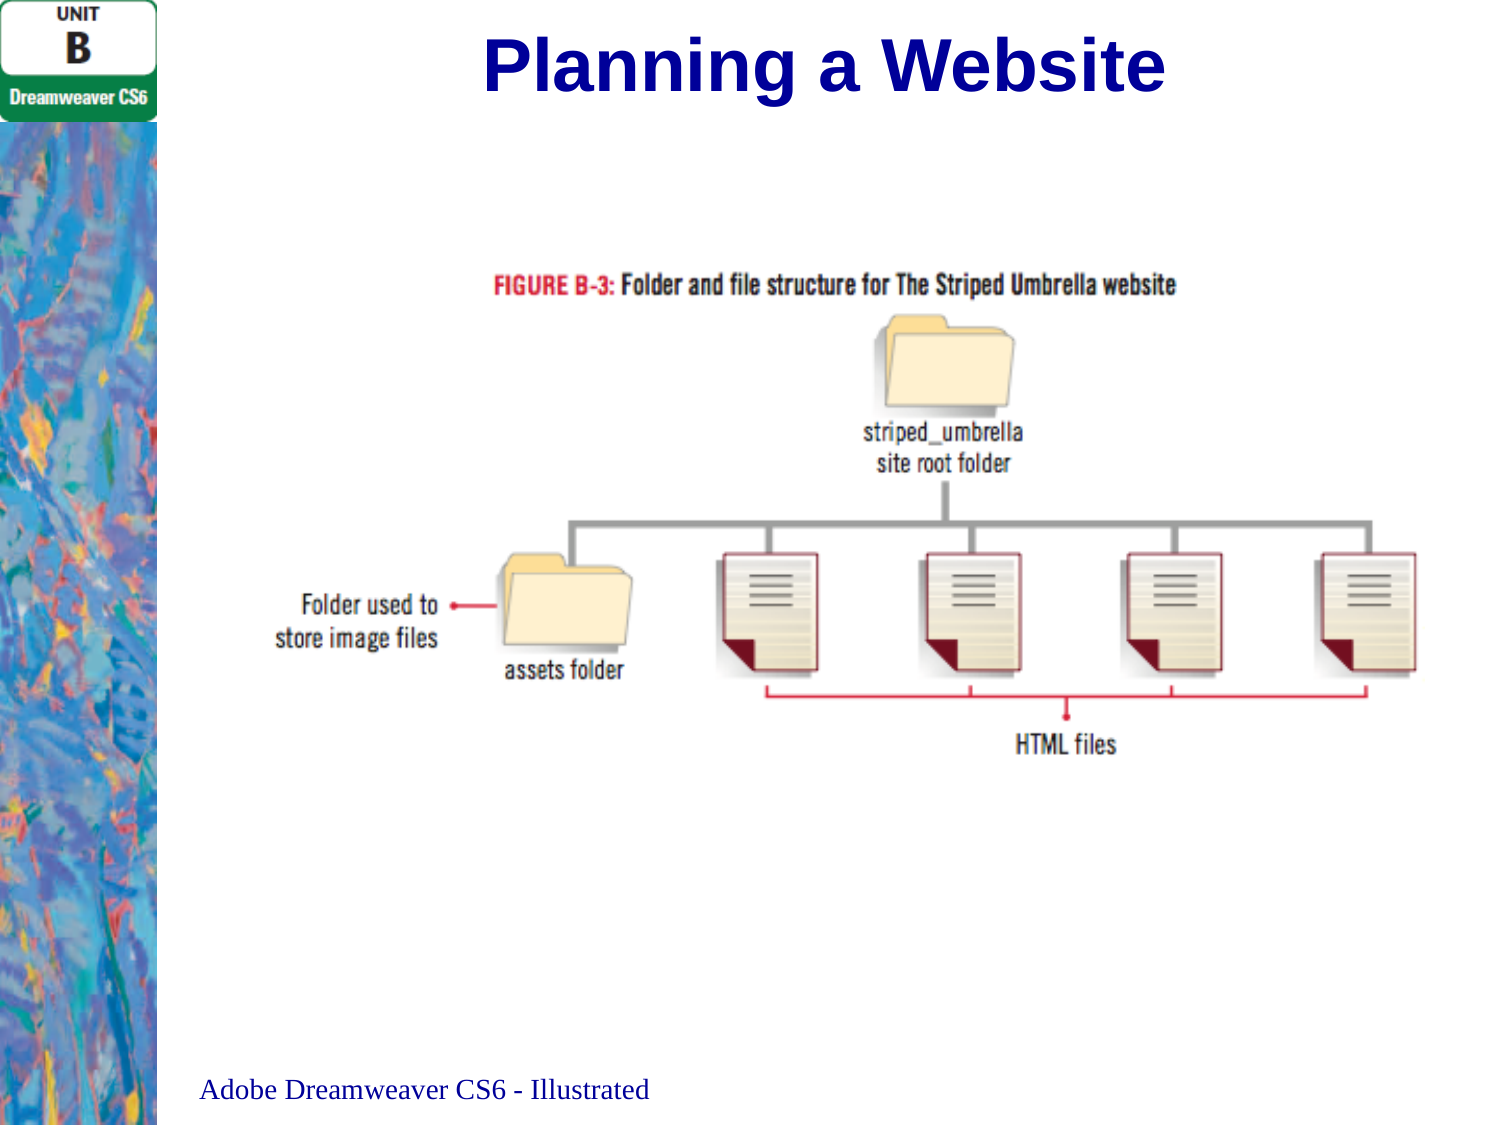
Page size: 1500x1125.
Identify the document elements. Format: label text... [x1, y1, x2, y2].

picture [226, 262, 1426, 761]
picture [0, 0, 157, 1125]
footer Adobe Dreamweaver CS6 - Illustrated [183, 1062, 1147, 1125]
title Planning a Website [148, 0, 1500, 125]
